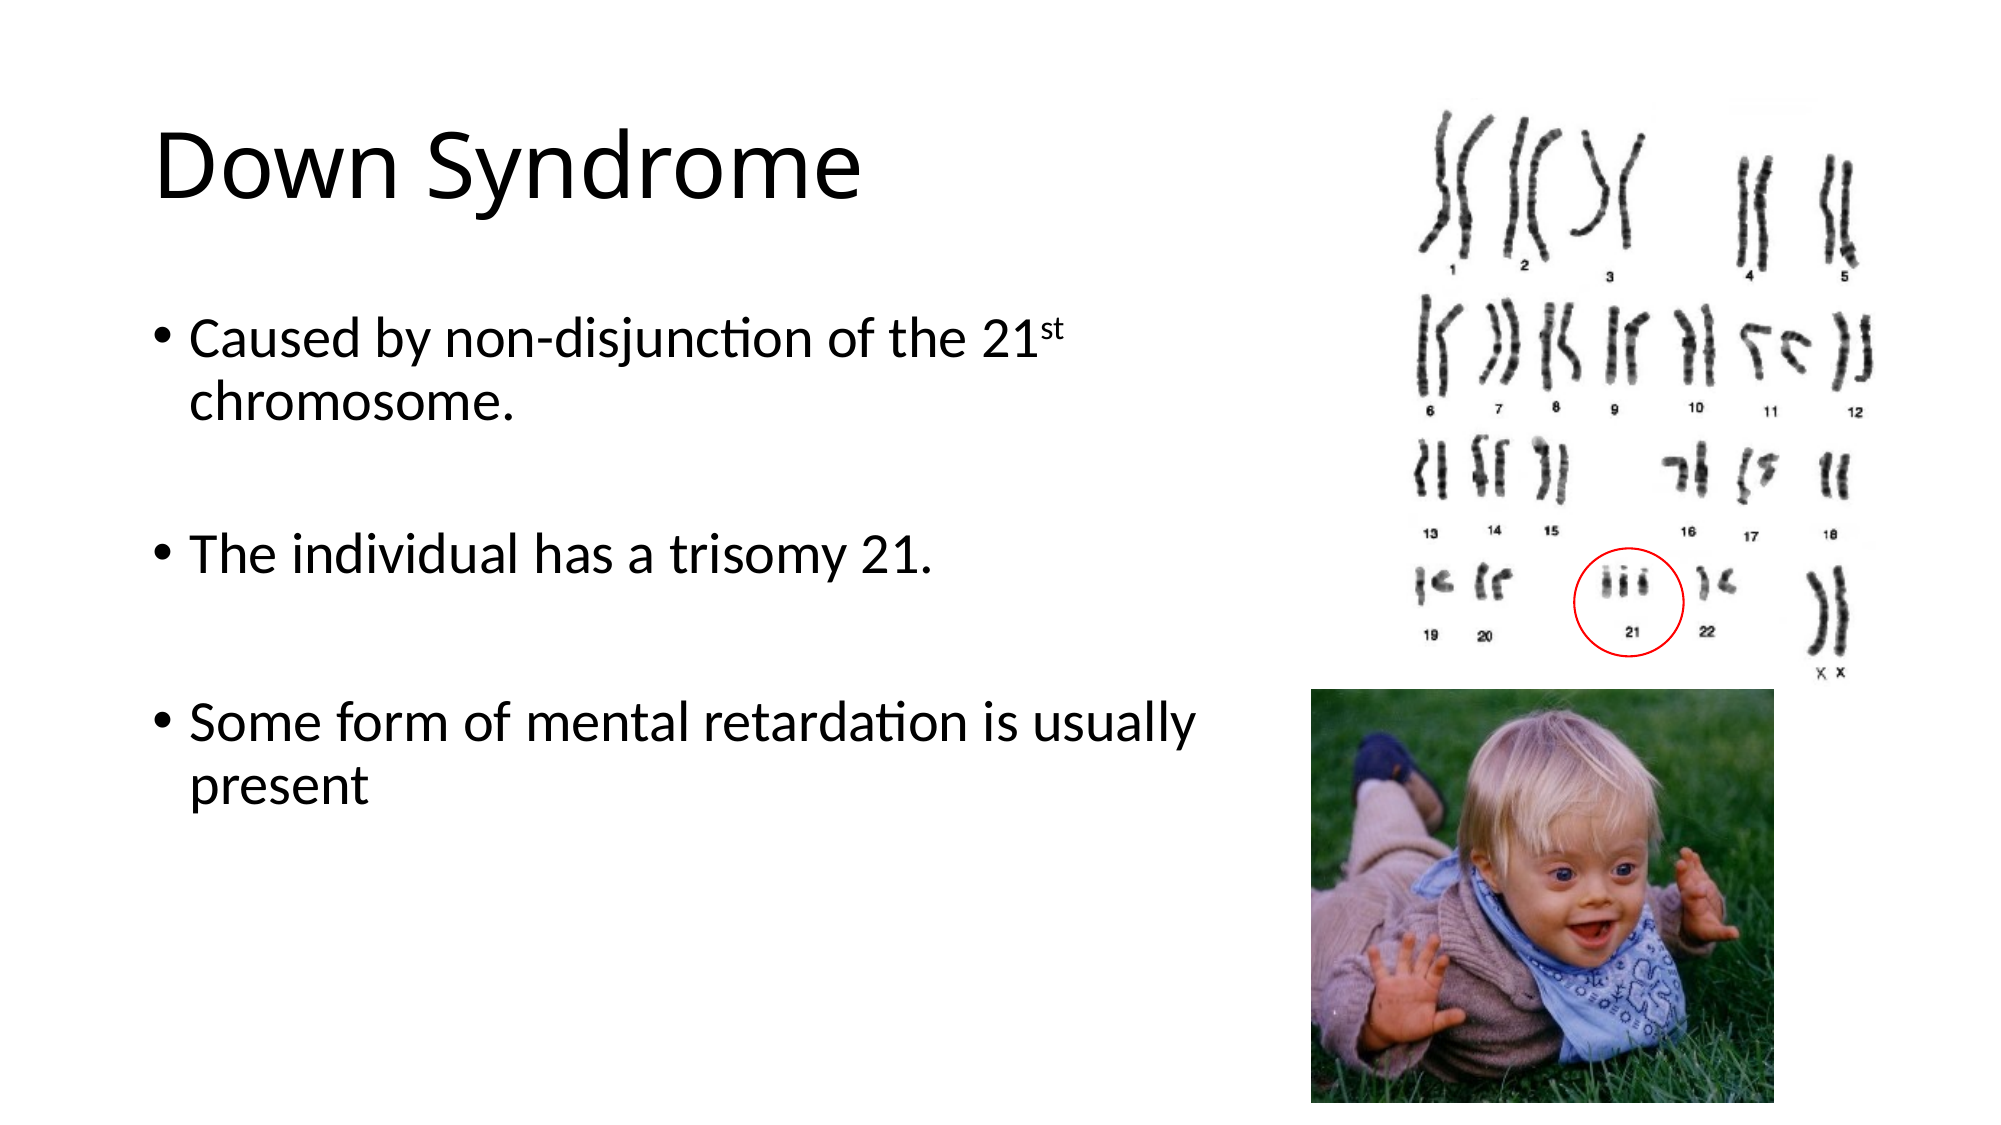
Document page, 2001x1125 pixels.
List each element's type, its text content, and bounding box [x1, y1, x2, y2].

picture [1311, 98, 1918, 1104]
list Caused by non-disjunction of the 21st chromosome. The individual has a trisomy 21. Some form of mental retardation is usually present [137, 299, 1247, 1014]
title Down Syndrome [137, 59, 1863, 278]
